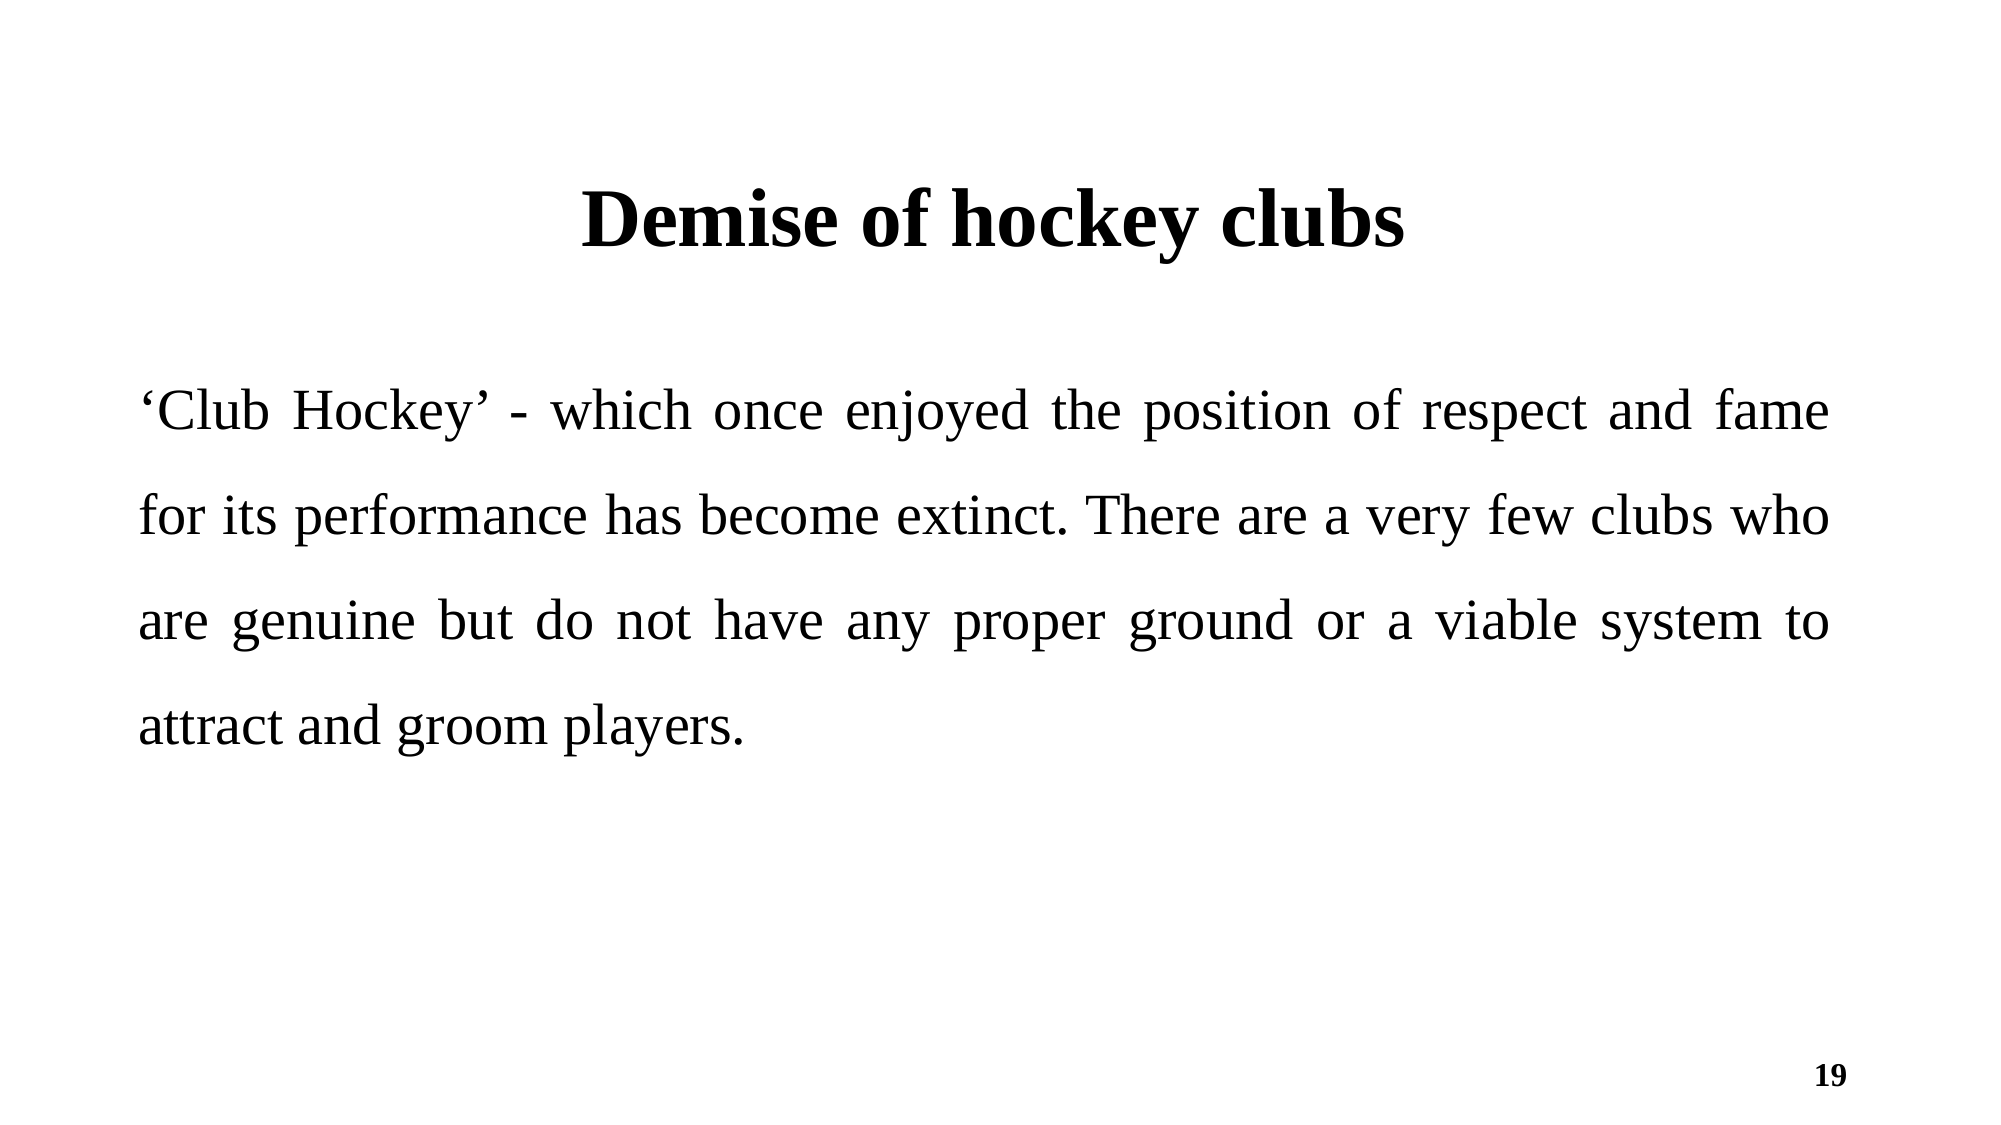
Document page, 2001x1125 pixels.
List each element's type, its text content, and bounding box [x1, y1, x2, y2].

slide_number 19 [1412, 1042, 1863, 1103]
list Demise of hockey clubs [566, 167, 1457, 264]
text_box ‘Club Hockey’ - which once enjoyed the position of respect and fame for its performance has become extinct. There are a very few clubs who are genuine but do not have any proper ground or a viable system to attract and groom players. [123, 328, 1847, 764]
